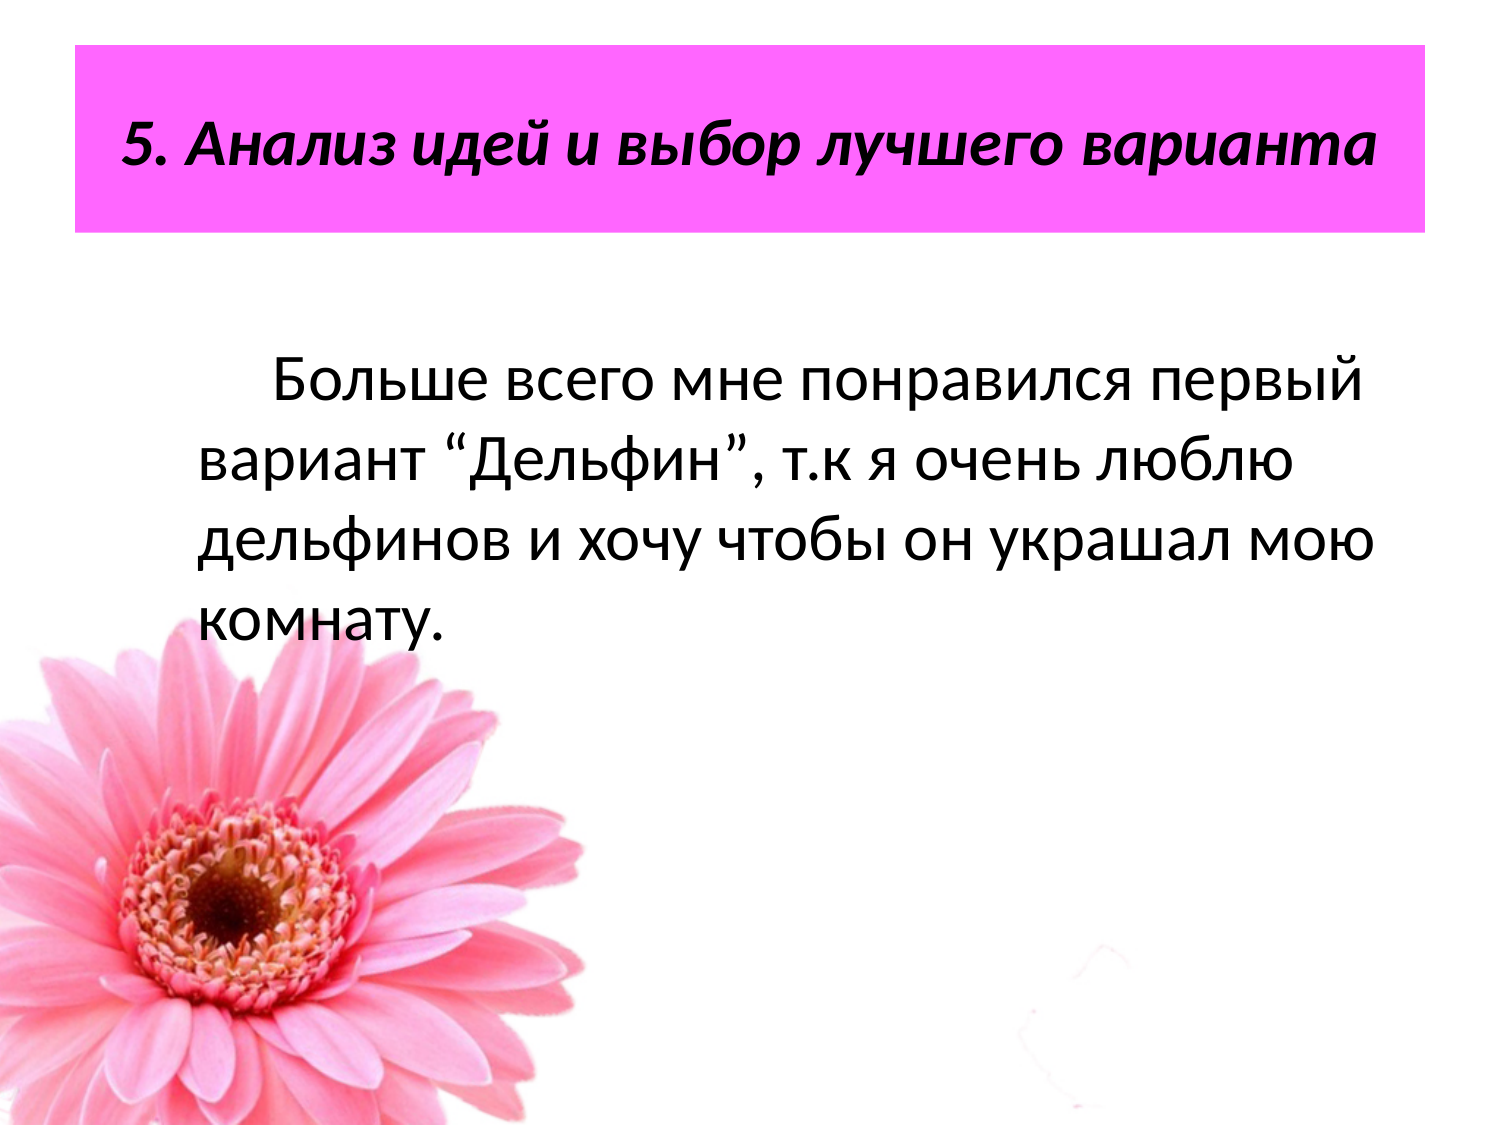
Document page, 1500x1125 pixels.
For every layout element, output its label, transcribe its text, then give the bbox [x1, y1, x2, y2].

title 5. Анализ идей и выбор лучшего варианта [75, 45, 1425, 233]
picture [0, 0, 1500, 1125]
list Больше всего мне понравился первый вариант “Дельфин”, т.к я очень люблю дельфинов и хочу чтобы он украшал мою комнату. [183, 326, 1500, 1069]
